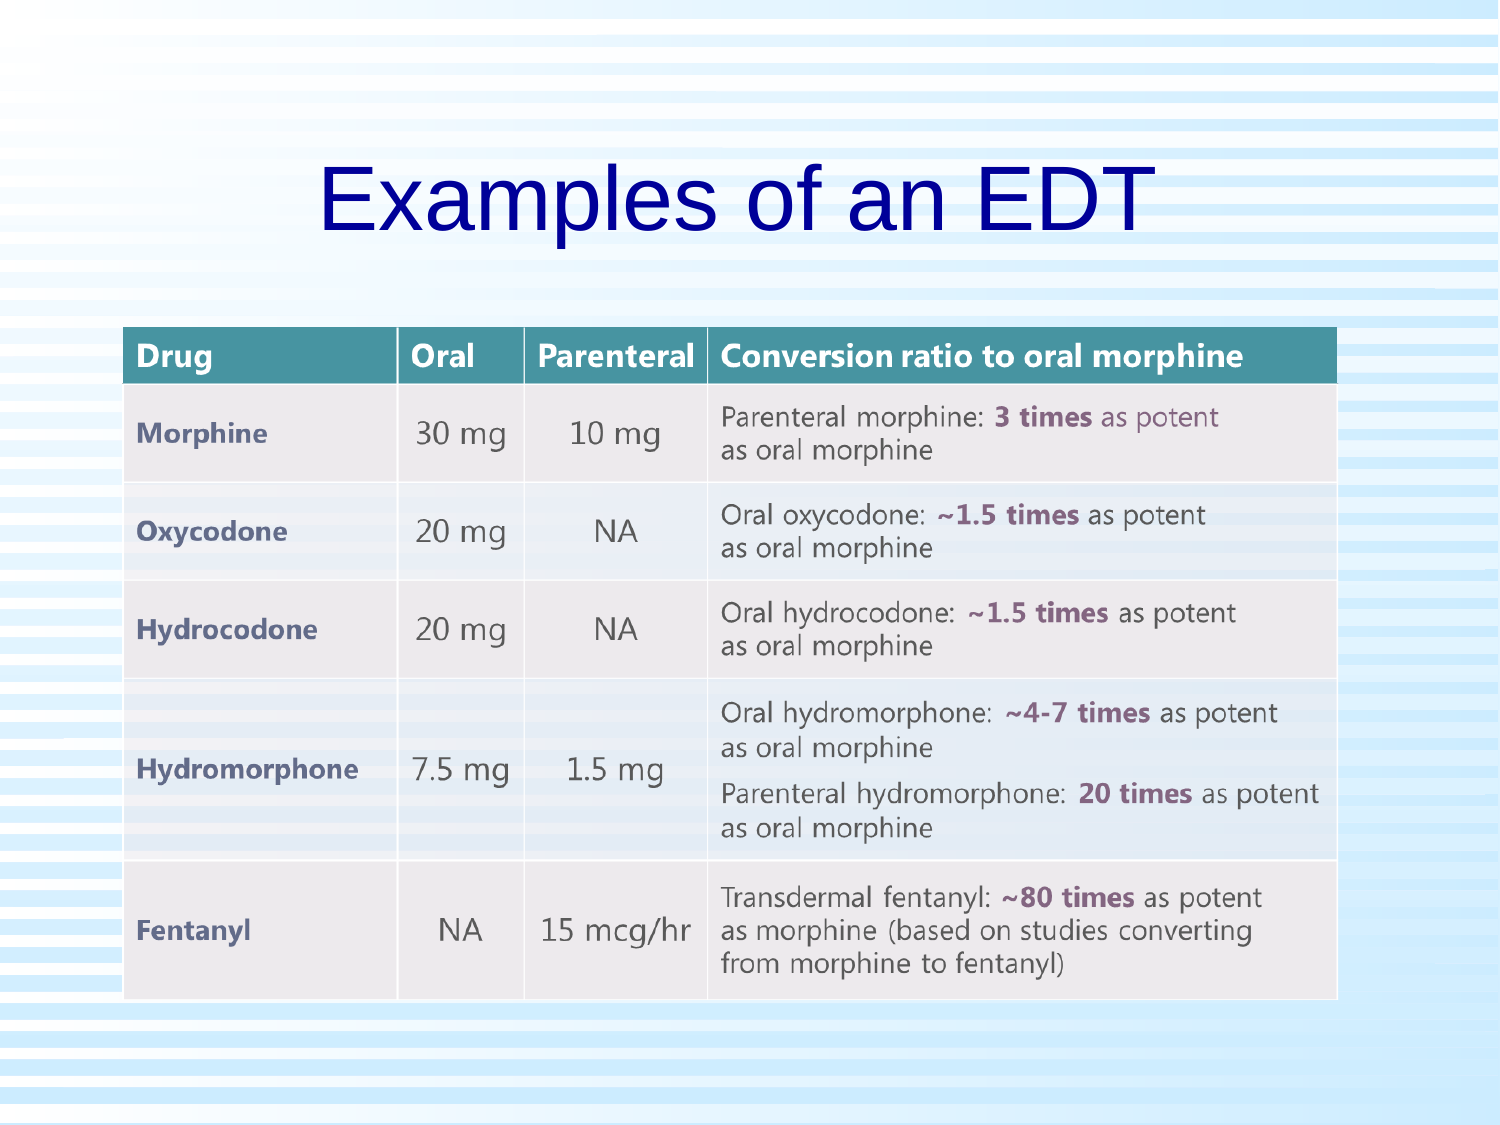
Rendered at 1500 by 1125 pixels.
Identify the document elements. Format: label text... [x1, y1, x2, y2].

title Examples of an EDT [112, 99, 1388, 288]
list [118, 324, 1382, 1001]
